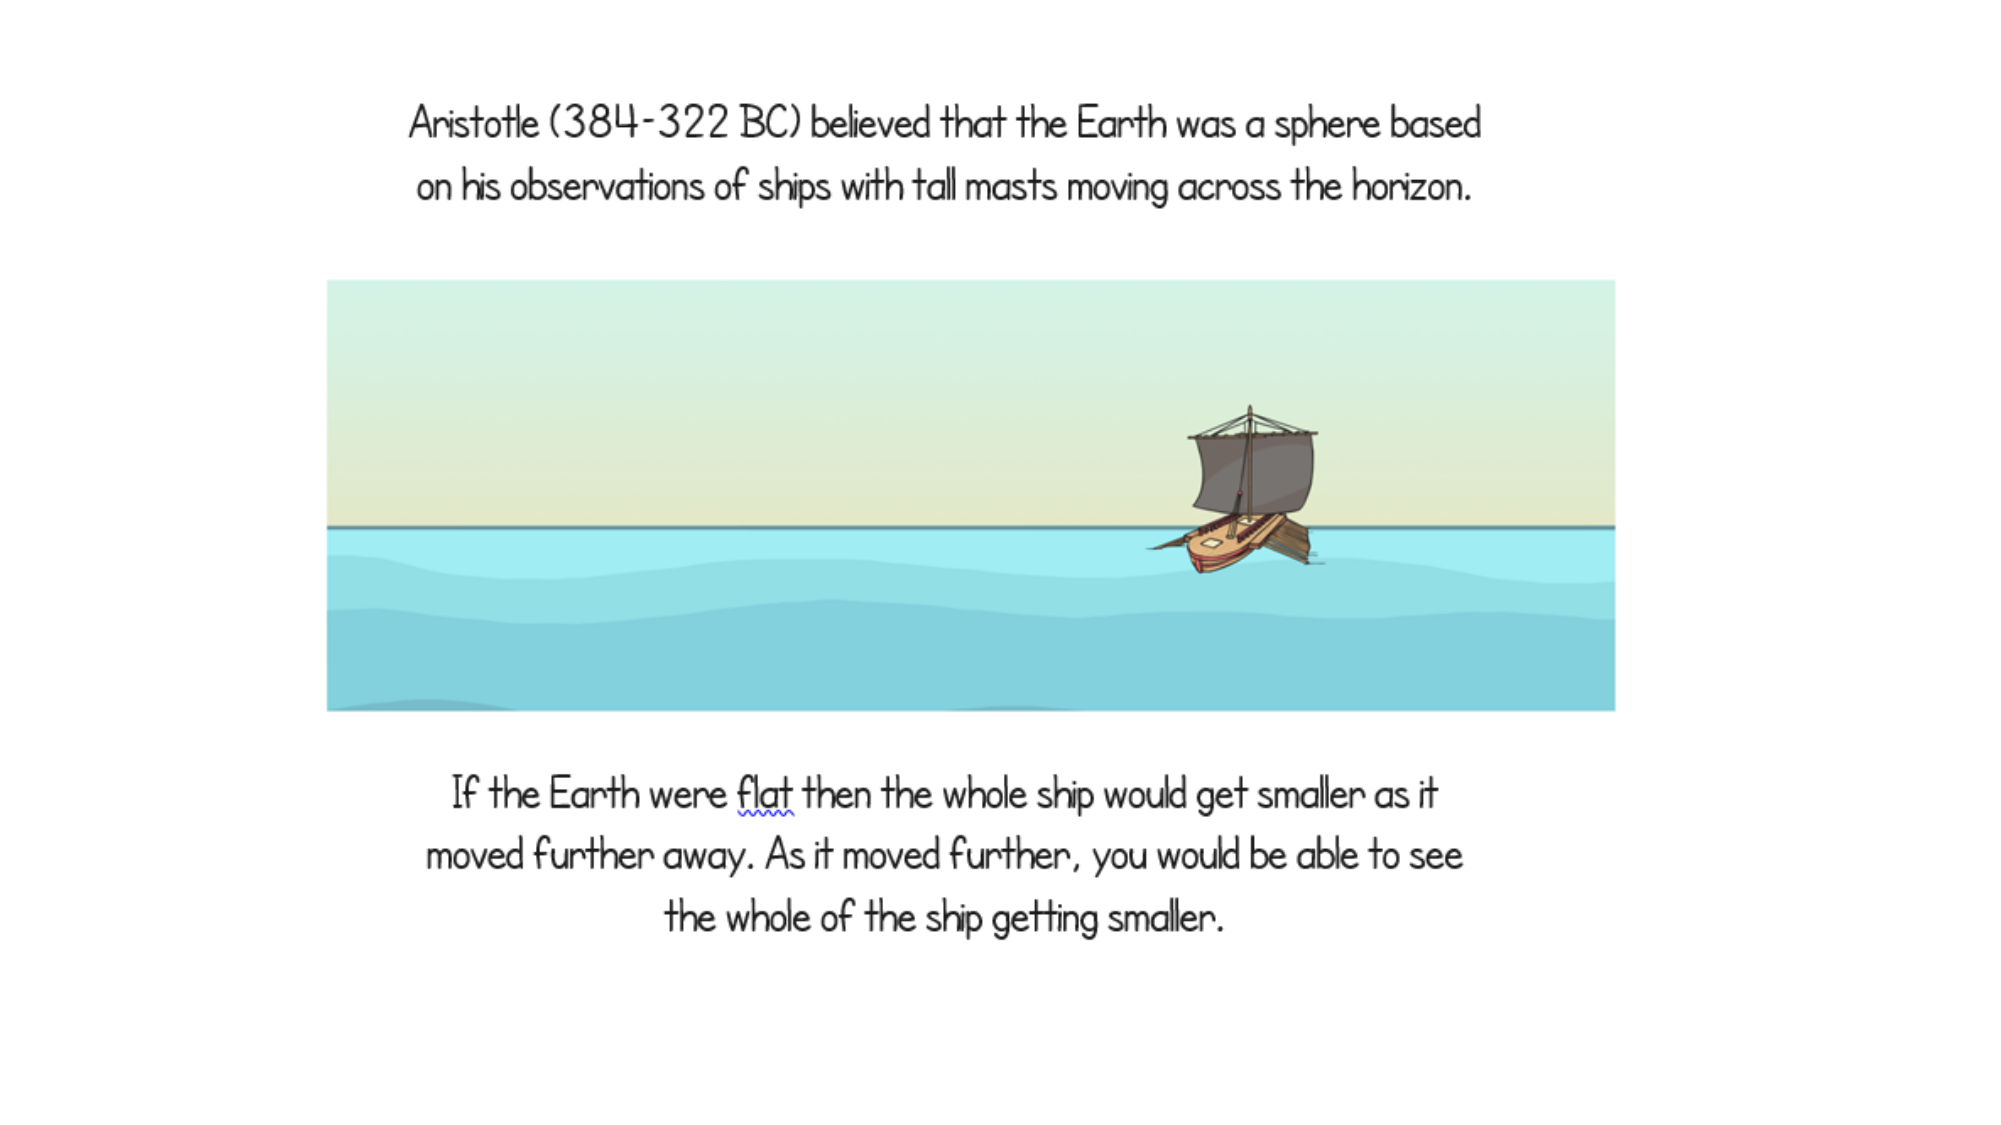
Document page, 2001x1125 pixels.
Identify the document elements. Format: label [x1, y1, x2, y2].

picture [312, 77, 1677, 1055]
